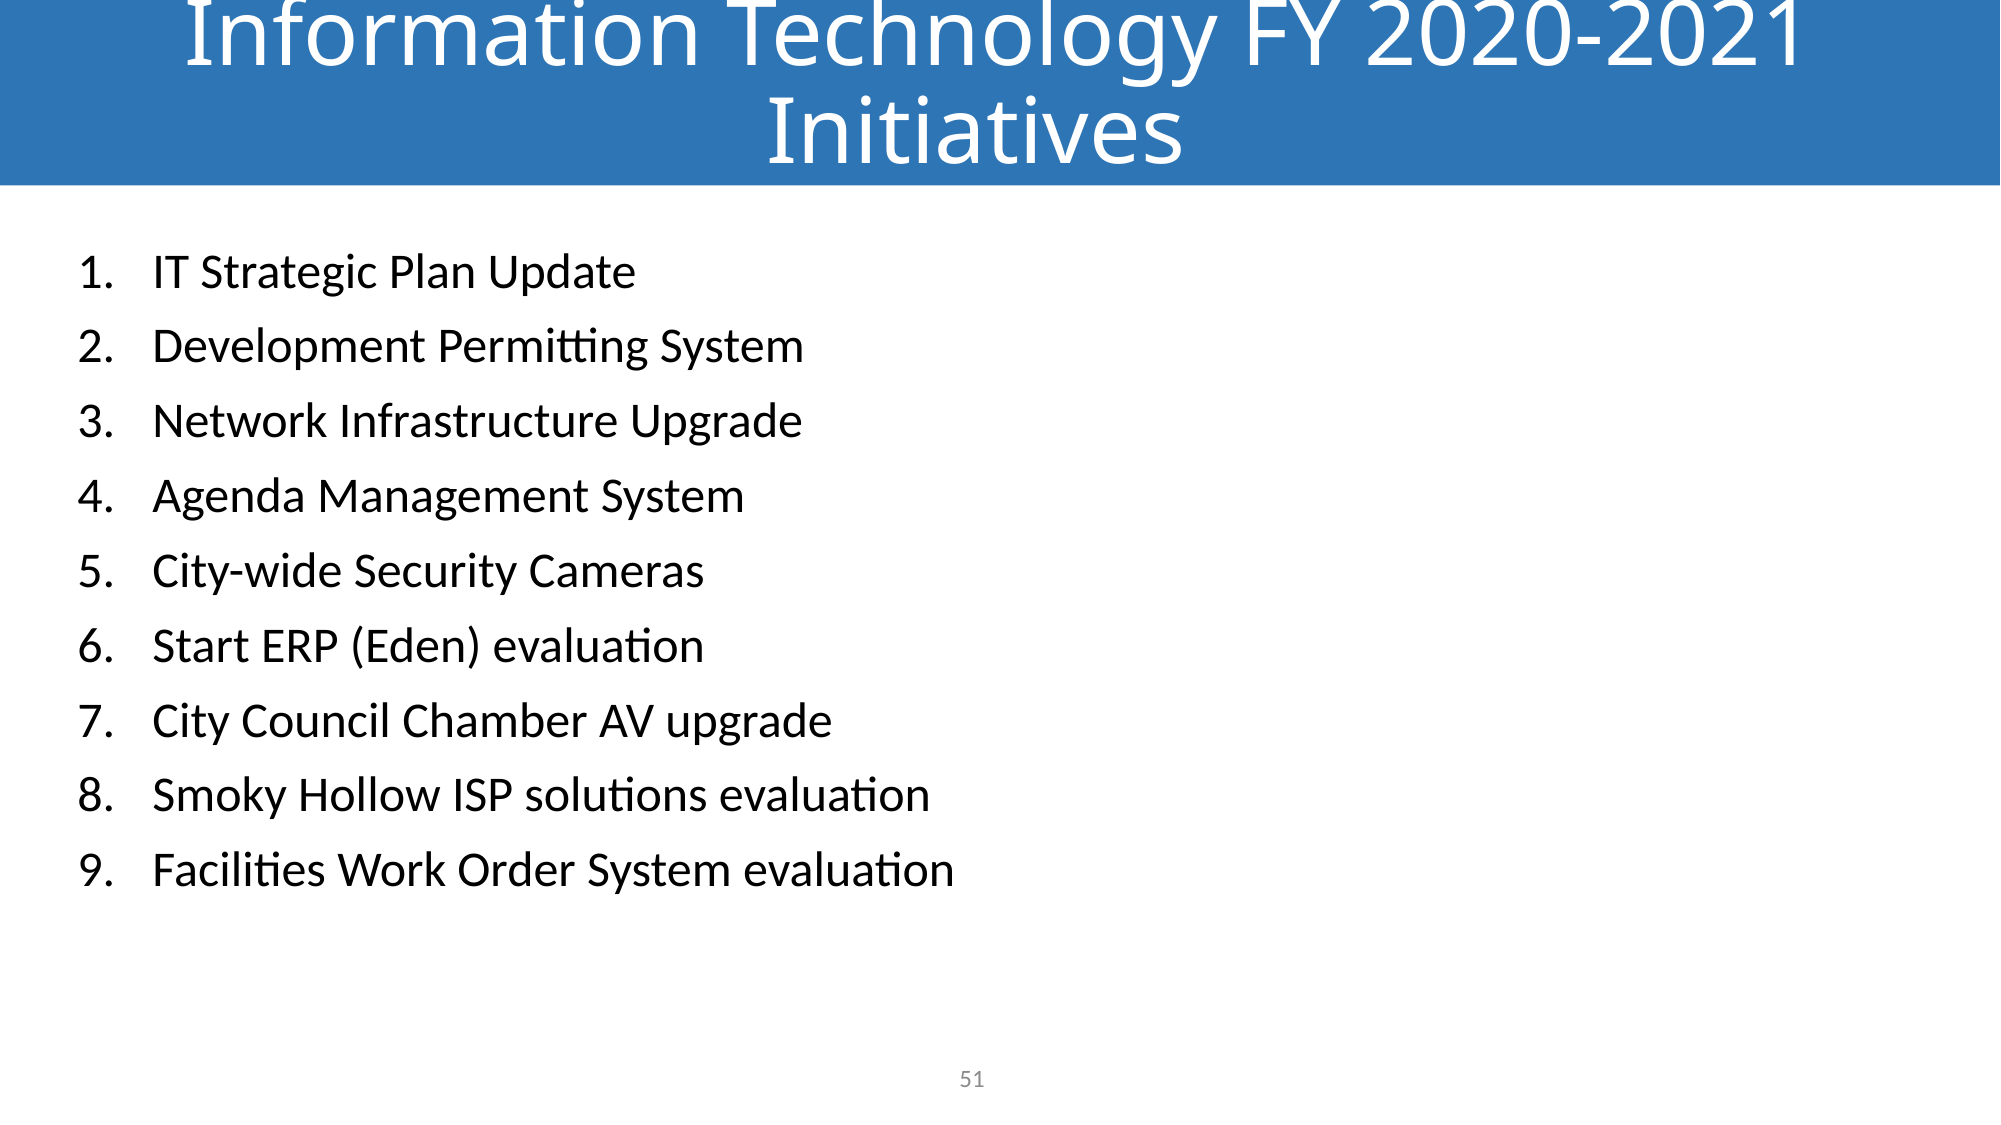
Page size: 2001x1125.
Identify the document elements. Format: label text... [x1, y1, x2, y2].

slide_number 51 [937, 1047, 1000, 1108]
list IT Strategic Plan Update Development Permitting System Network Infrastructure Upgrade Agenda Management System City-wide Security Cameras Start ERP (Eden) evaluation City Council Chamber AV upgrade Smoky Hollow ISP solutions evaluation Facilities Work Order System evaluation [62, 237, 1875, 996]
title Information Technology FY 2020-2021 Initiatives [0, 0, 2000, 186]
